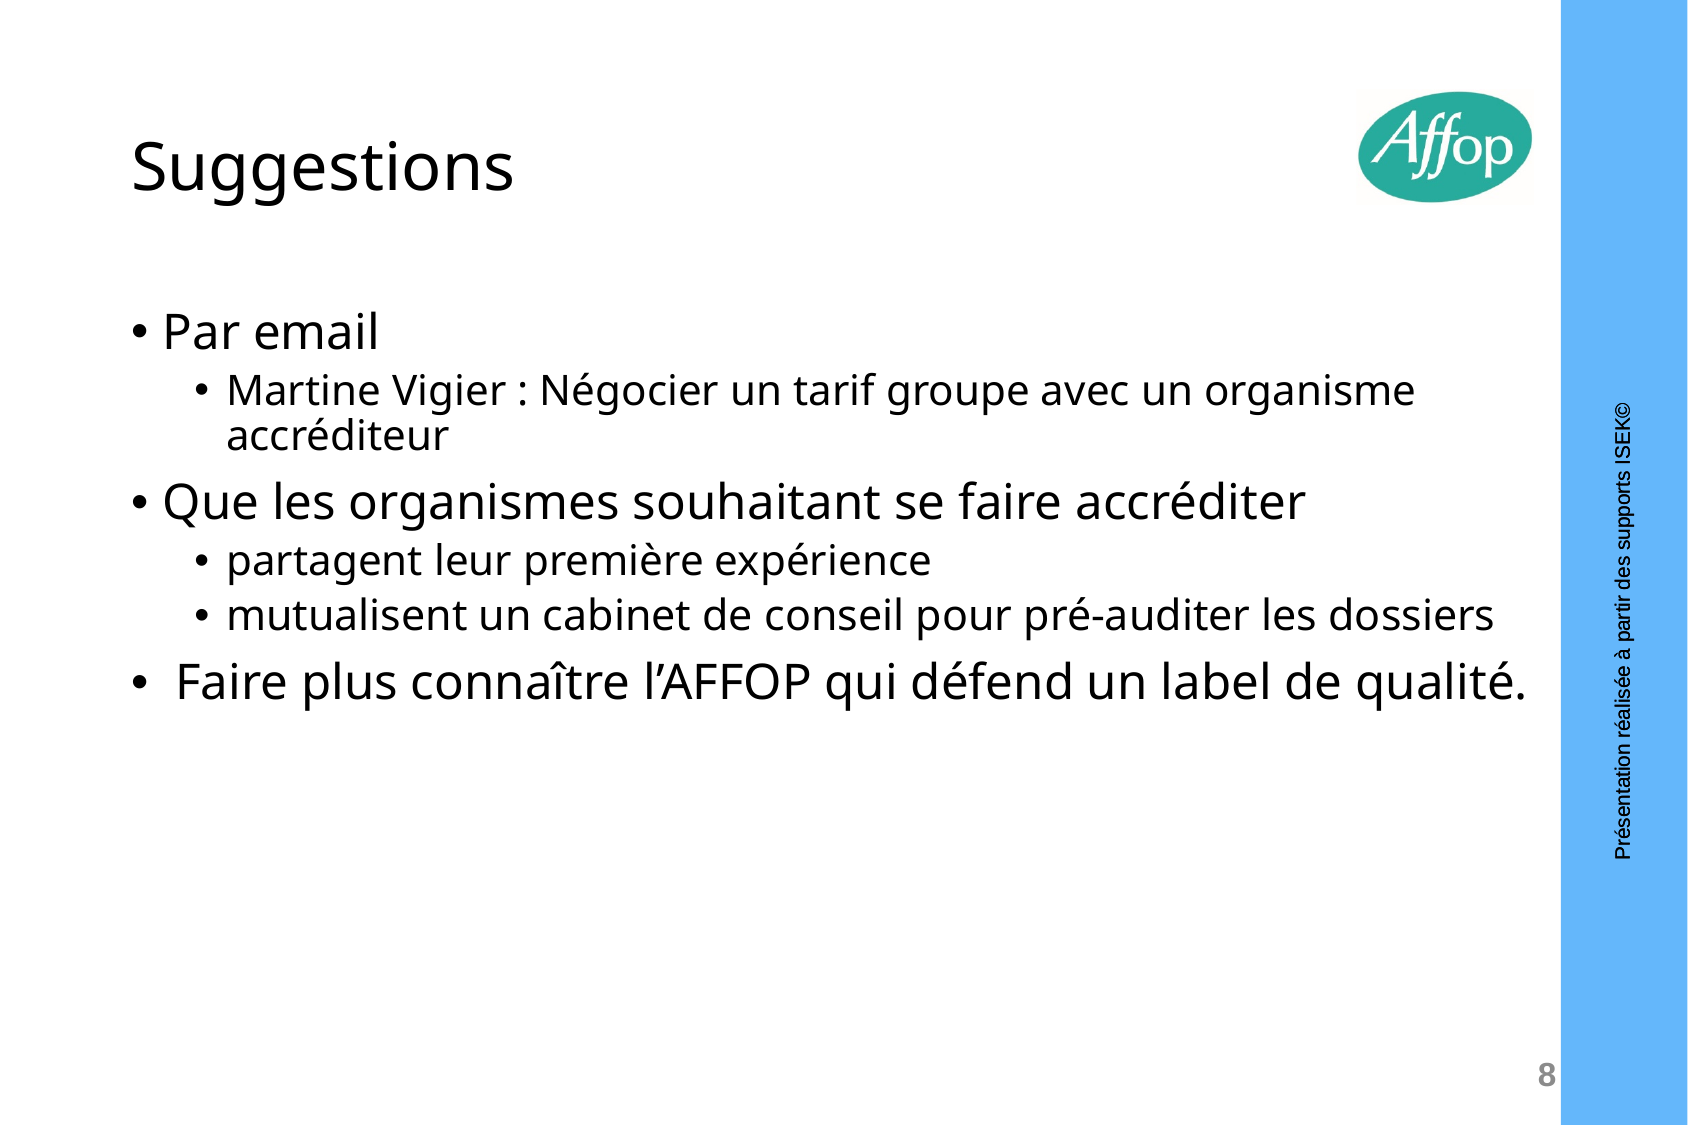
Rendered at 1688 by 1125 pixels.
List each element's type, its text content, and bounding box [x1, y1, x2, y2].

slide_number 8 [1191, 1042, 1572, 1103]
list Par email Martine Vigier : Négocier un tarif groupe avec un organisme accréditeur Que les organismes souhaitant se faire accréditer partagent leur première expérience mutualisent un cabinet de conseil pour pré-auditer les dossiers Faire plus connaître l’AFFOP qui défend un label de qualité. [116, 299, 1572, 1014]
title Suggestions [116, 59, 1572, 278]
